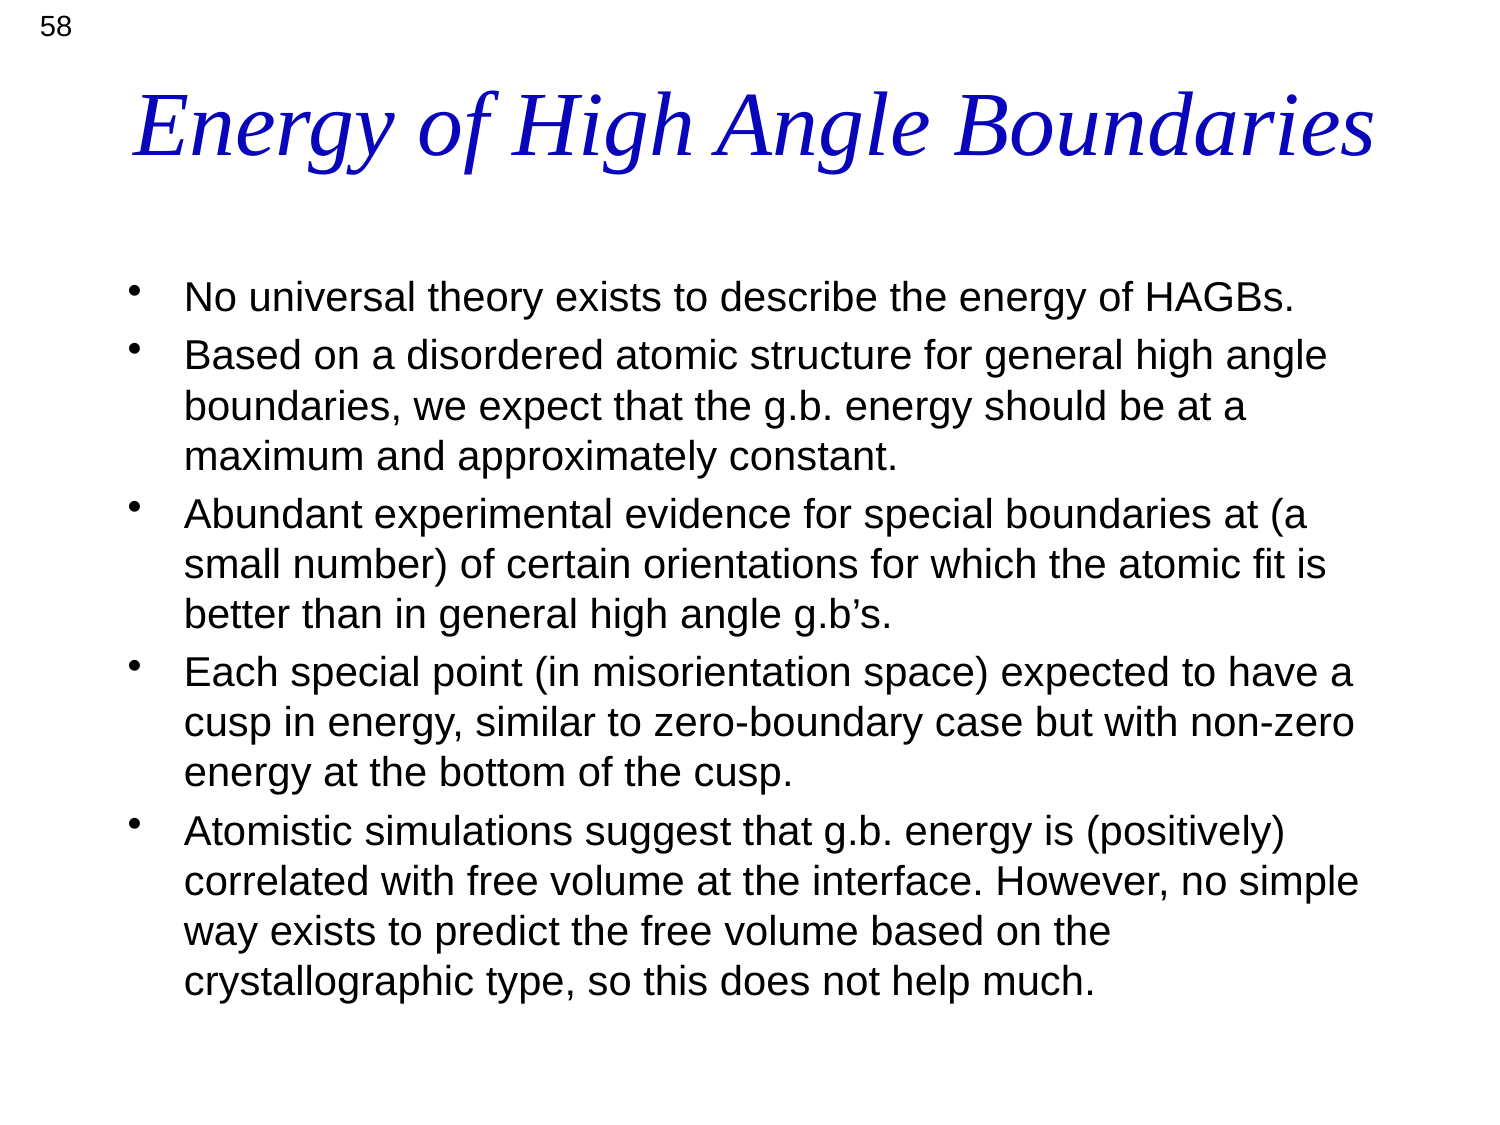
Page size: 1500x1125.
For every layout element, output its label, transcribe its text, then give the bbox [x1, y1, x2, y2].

list No universal theory exists to describe the energy of HAGBs. Based on a disordered atomic structure for general high angle boundaries, we expect that the g.b. energy should be at a maximum and approximately constant. Abundant experimental evidence for special boundaries at (a small number) of certain orientations for which the atomic fit is better than in general high angle g.b’s. Each special point (in misorientation space) expected to have a cusp in energy, similar to zero-boundary case but with non-zero energy at the bottom of the cusp. Atomistic simulations suggest that g.b. energy is (positively) correlated with free volume at the interface. However, no simple way exists to predict the free volume based on the crystallographic type, so this does not help much. [112, 262, 1388, 1038]
title Energy of High Angle Boundaries [37, 24, 1476, 213]
slide_number 58 [0, 0, 88, 51]
